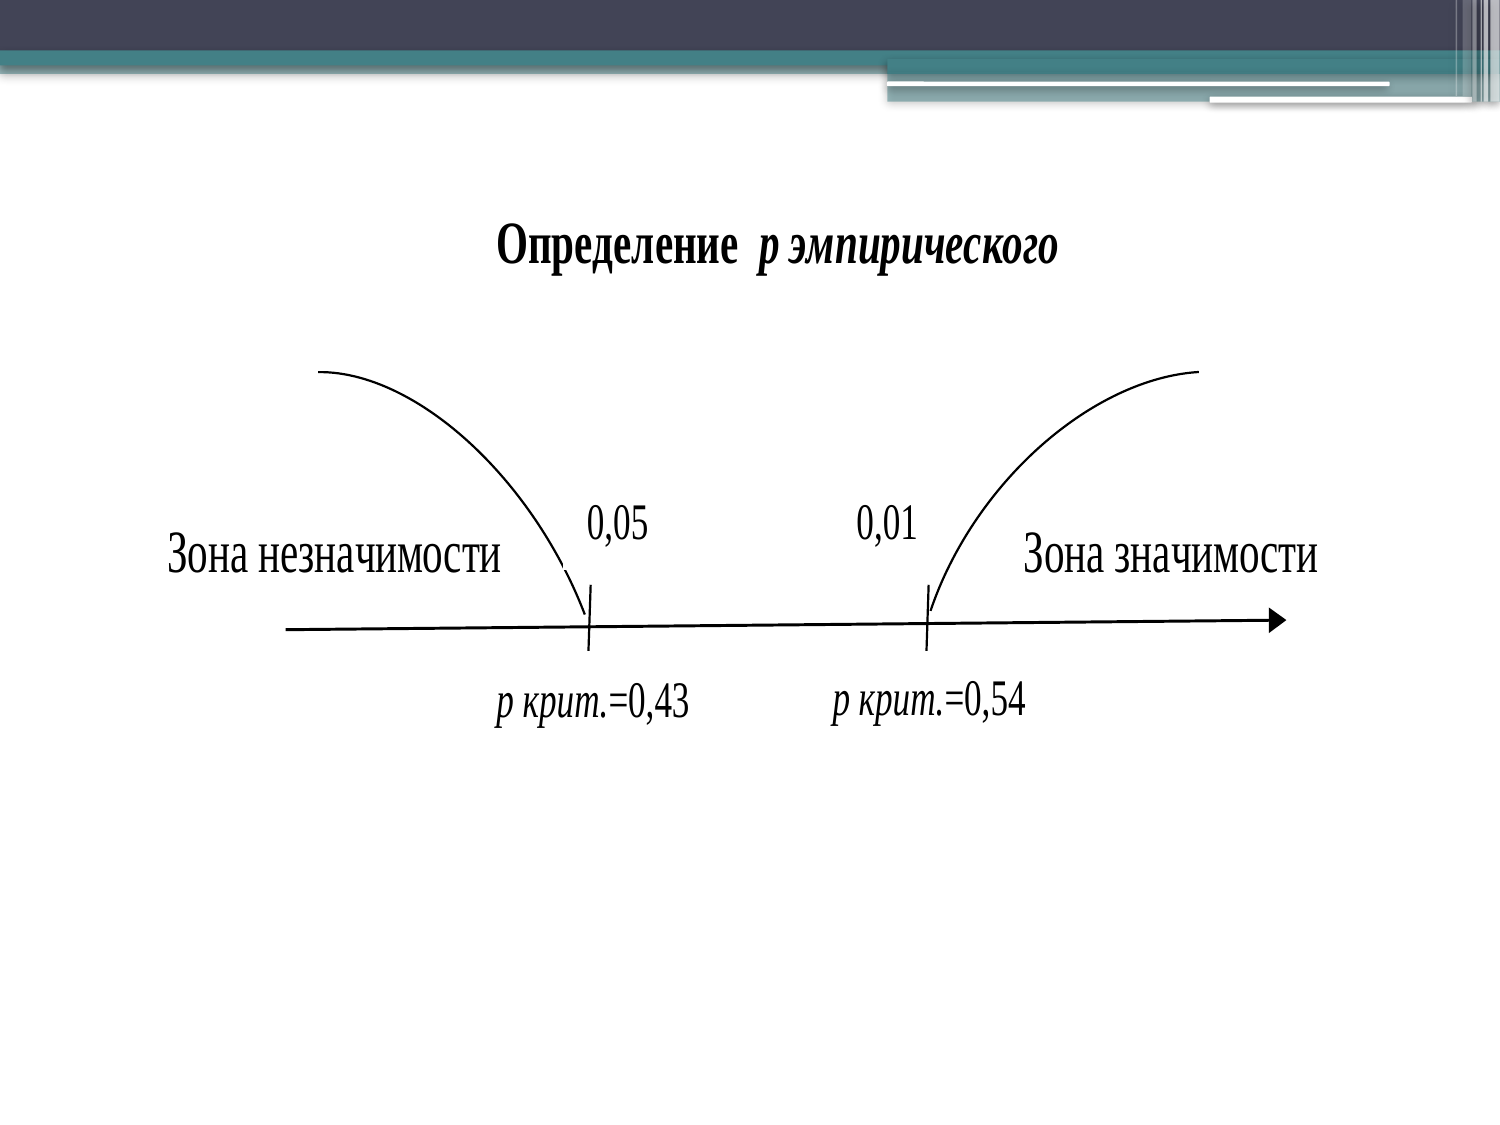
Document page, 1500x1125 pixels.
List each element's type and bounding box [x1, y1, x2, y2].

picture [64, 207, 1436, 752]
